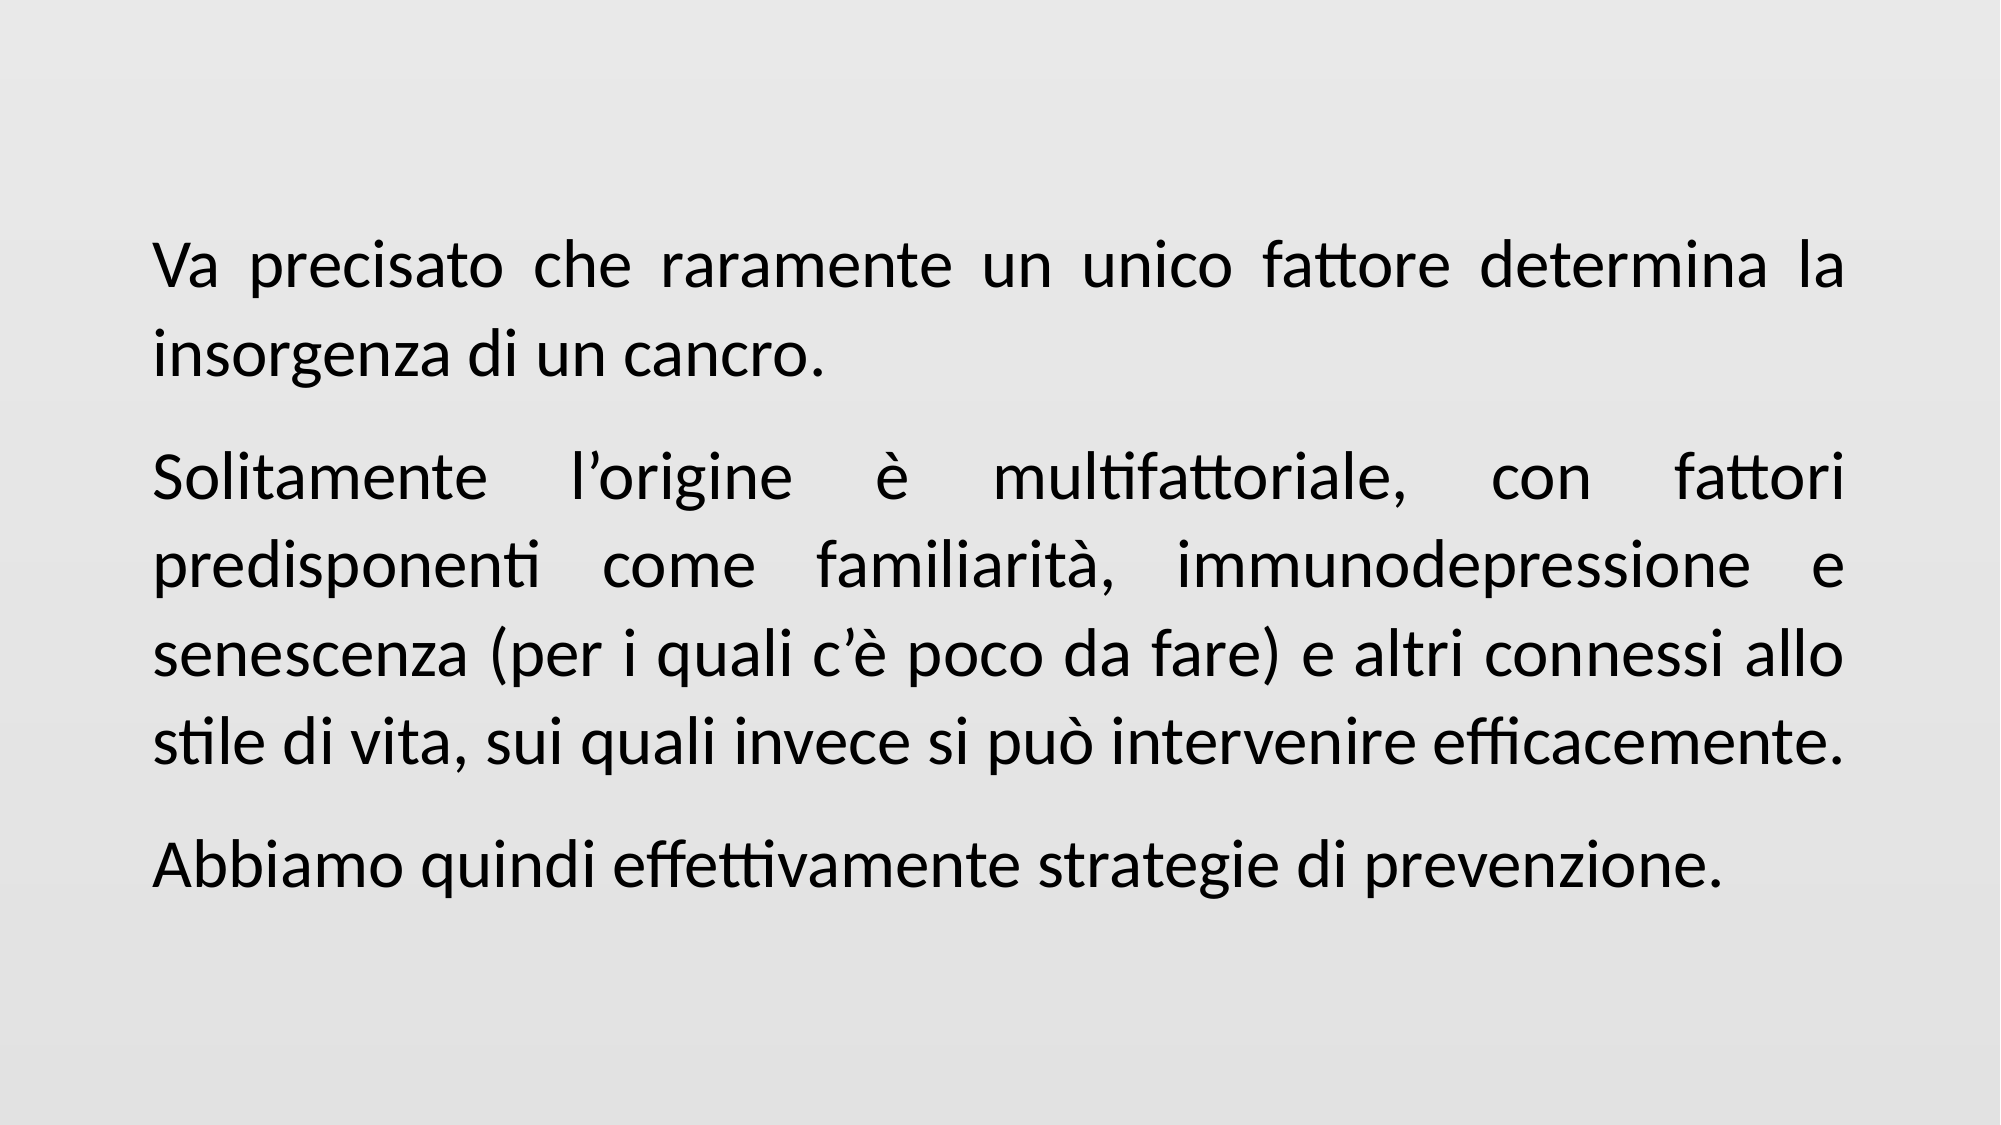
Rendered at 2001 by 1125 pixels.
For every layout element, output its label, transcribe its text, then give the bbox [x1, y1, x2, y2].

list Va precisato che raramente un unico fattore determina la insorgenza di un cancro. Solitamente l’origine è multifattoriale, con fattori predisponenti come familiarità, immunodepressione e senescenza (per i quali c’è poco da fare) e altri connessi allo stile di vita, sui quali invece si può intervenire efficacemente. Abbiamo quindi effettivamente strategie di prevenzione. [137, 205, 1863, 920]
